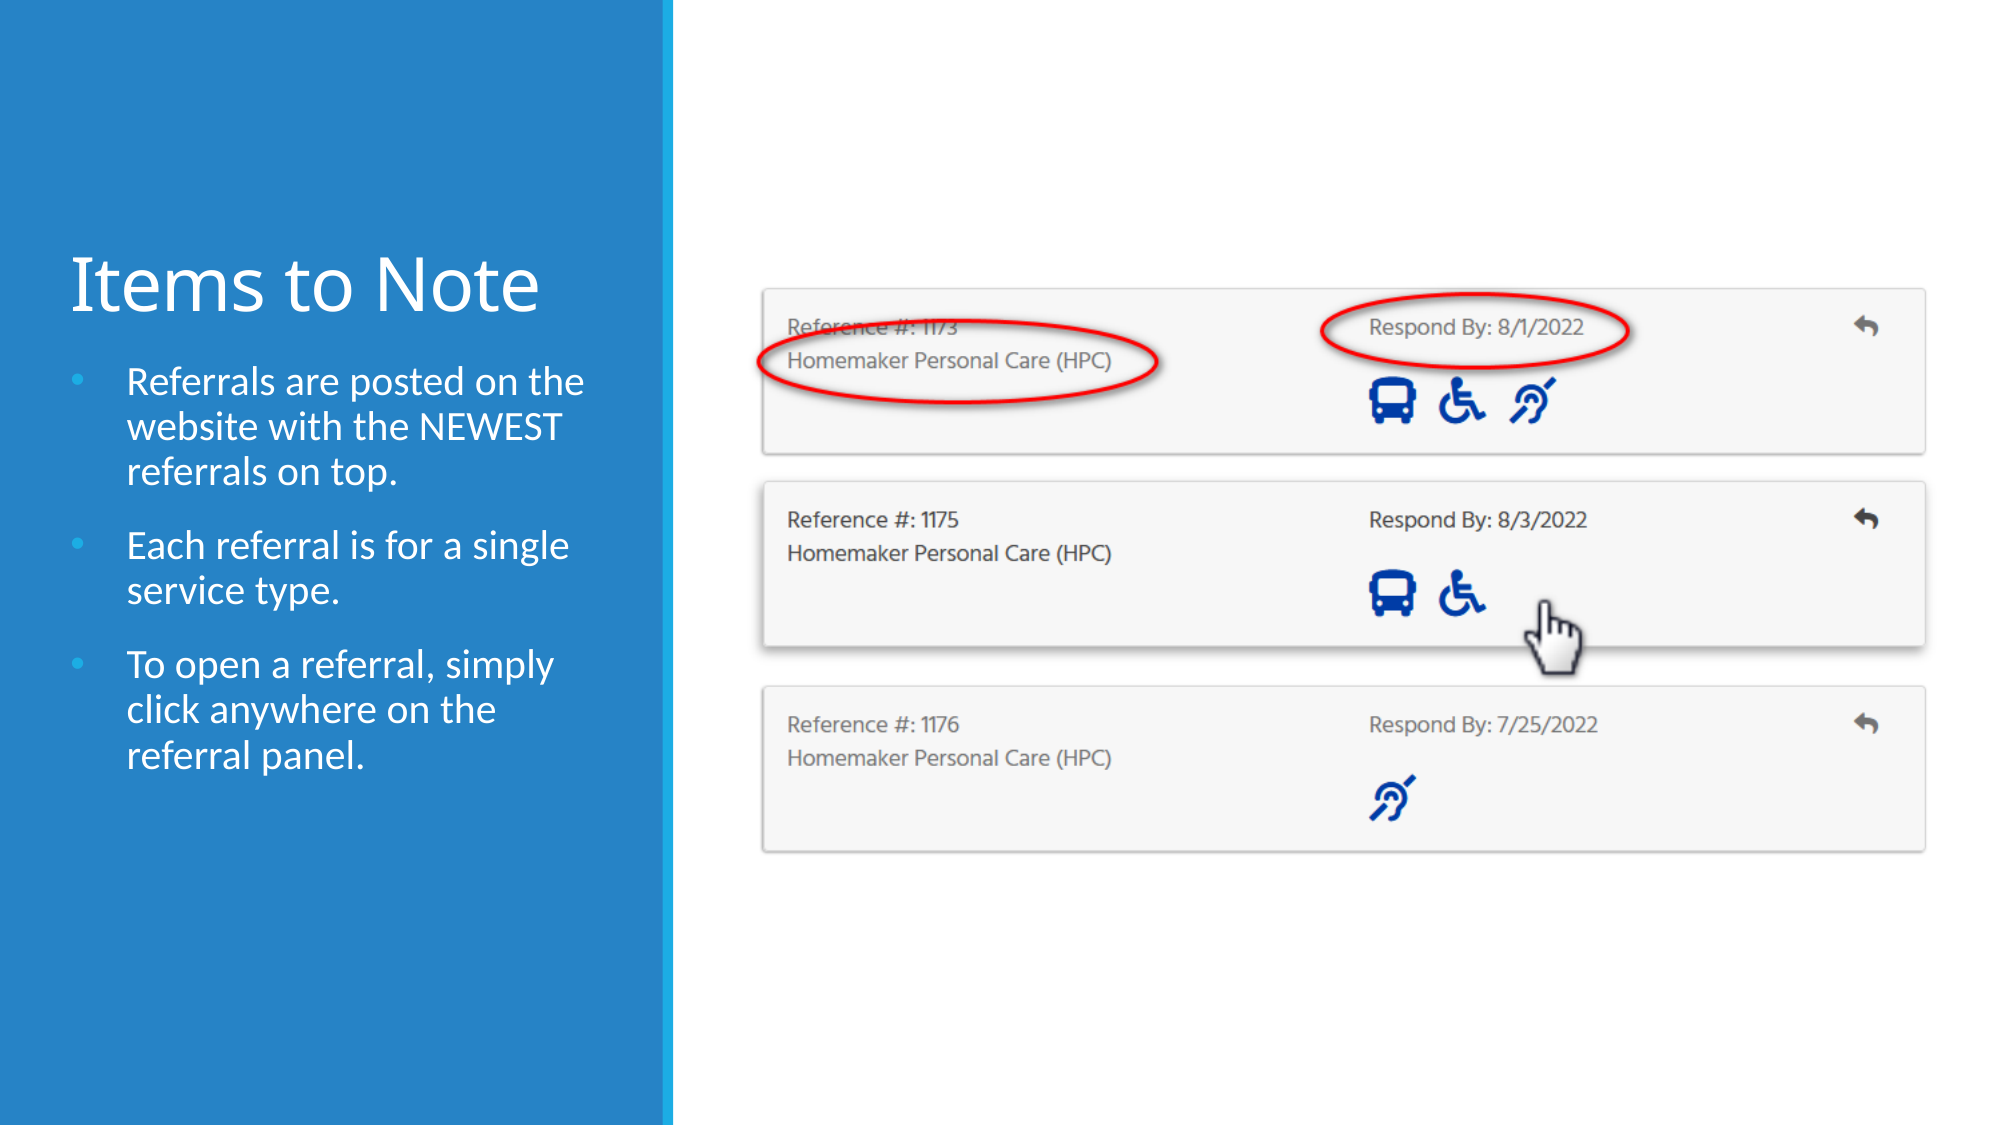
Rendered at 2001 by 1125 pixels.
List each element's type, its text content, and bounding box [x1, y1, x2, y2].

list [745, 260, 1962, 865]
title Items to Note [55, 97, 600, 334]
list Referrals are posted on the website with the NEWEST referrals on top. Each referral is for a single service type. To open a referral, simply click anywhere on the referral panel. [55, 351, 622, 1035]
